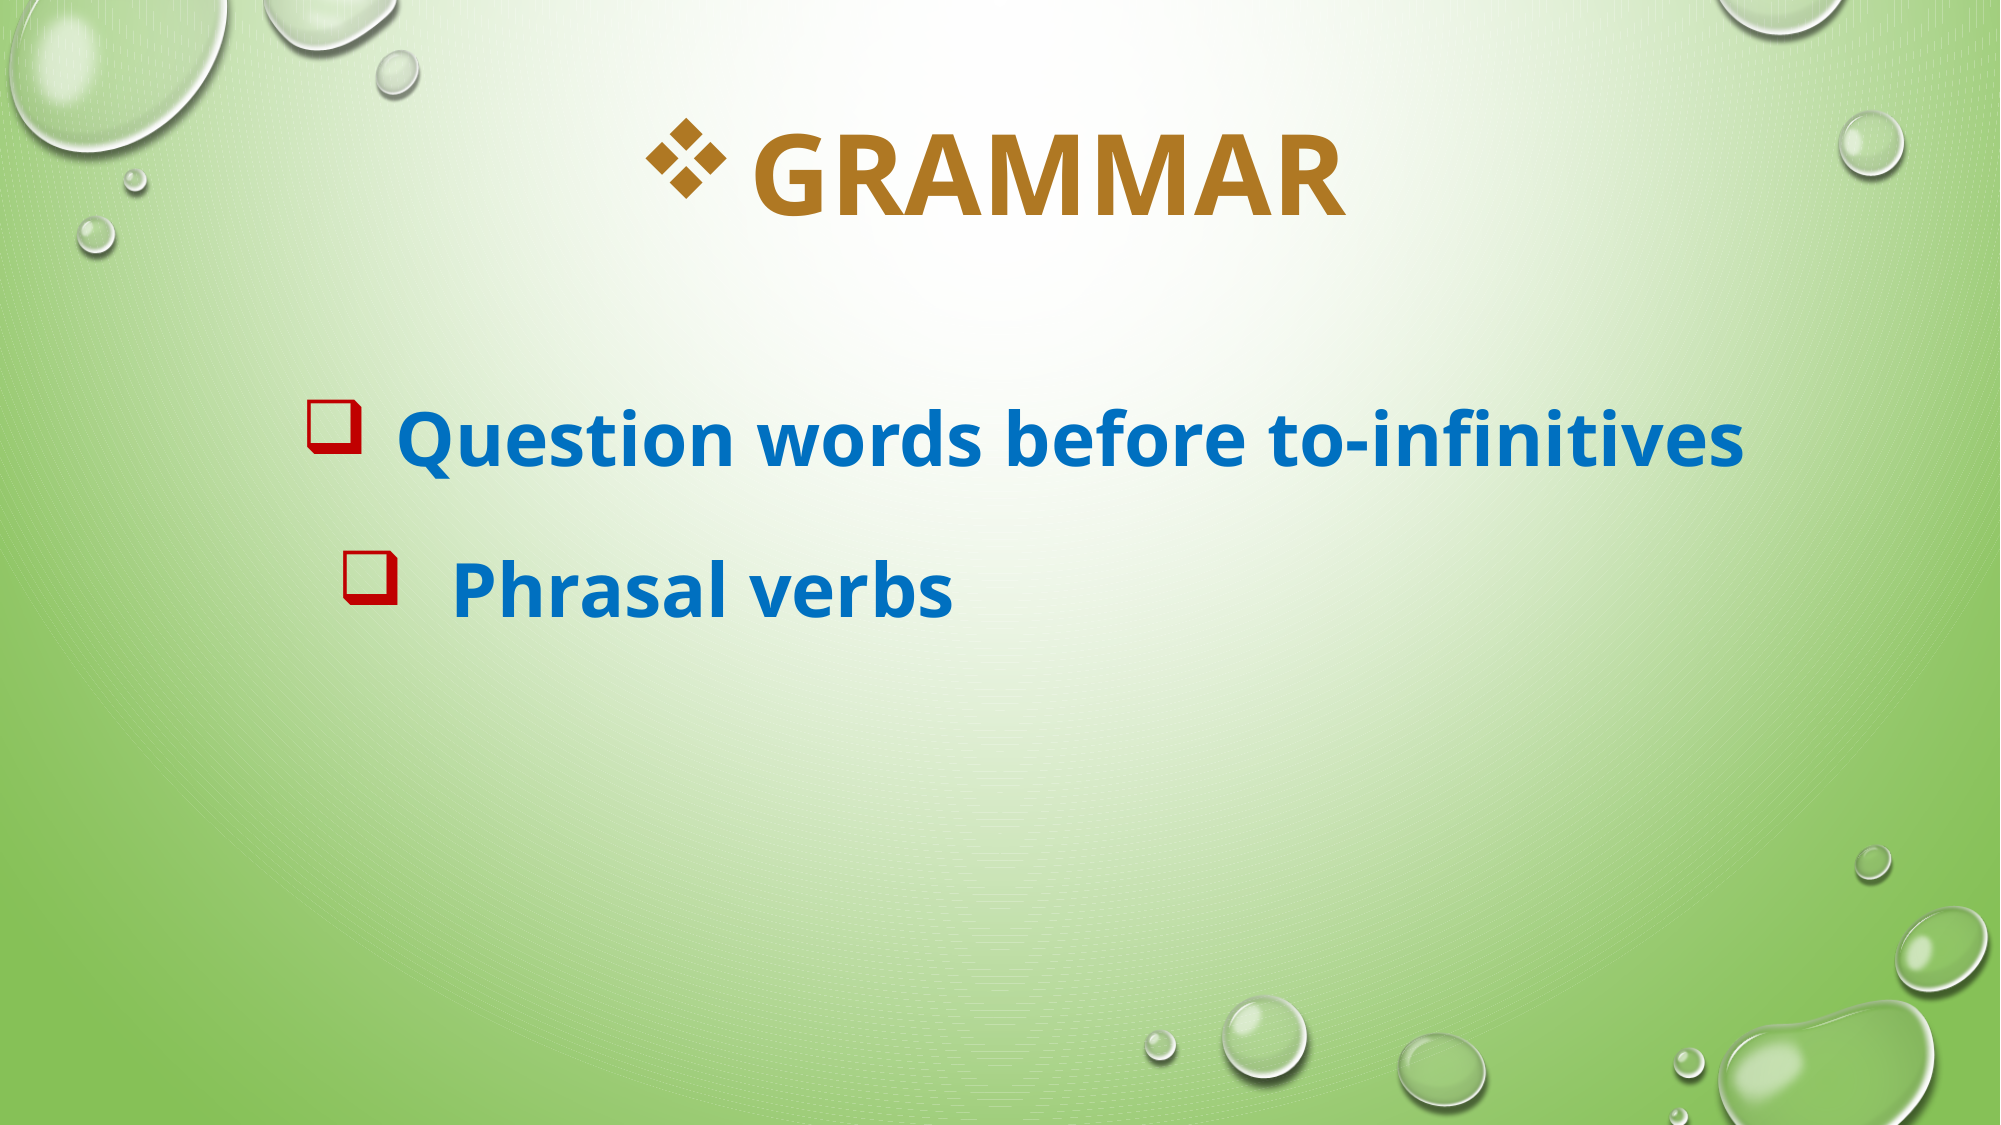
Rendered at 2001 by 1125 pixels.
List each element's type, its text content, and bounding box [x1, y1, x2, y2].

text_box Phrasal verbs [322, 534, 1323, 640]
title Grammar [141, 48, 1842, 311]
text_box Question words before to-infinitives [286, 384, 1782, 489]
picture [0, 0, 2000, 1125]
